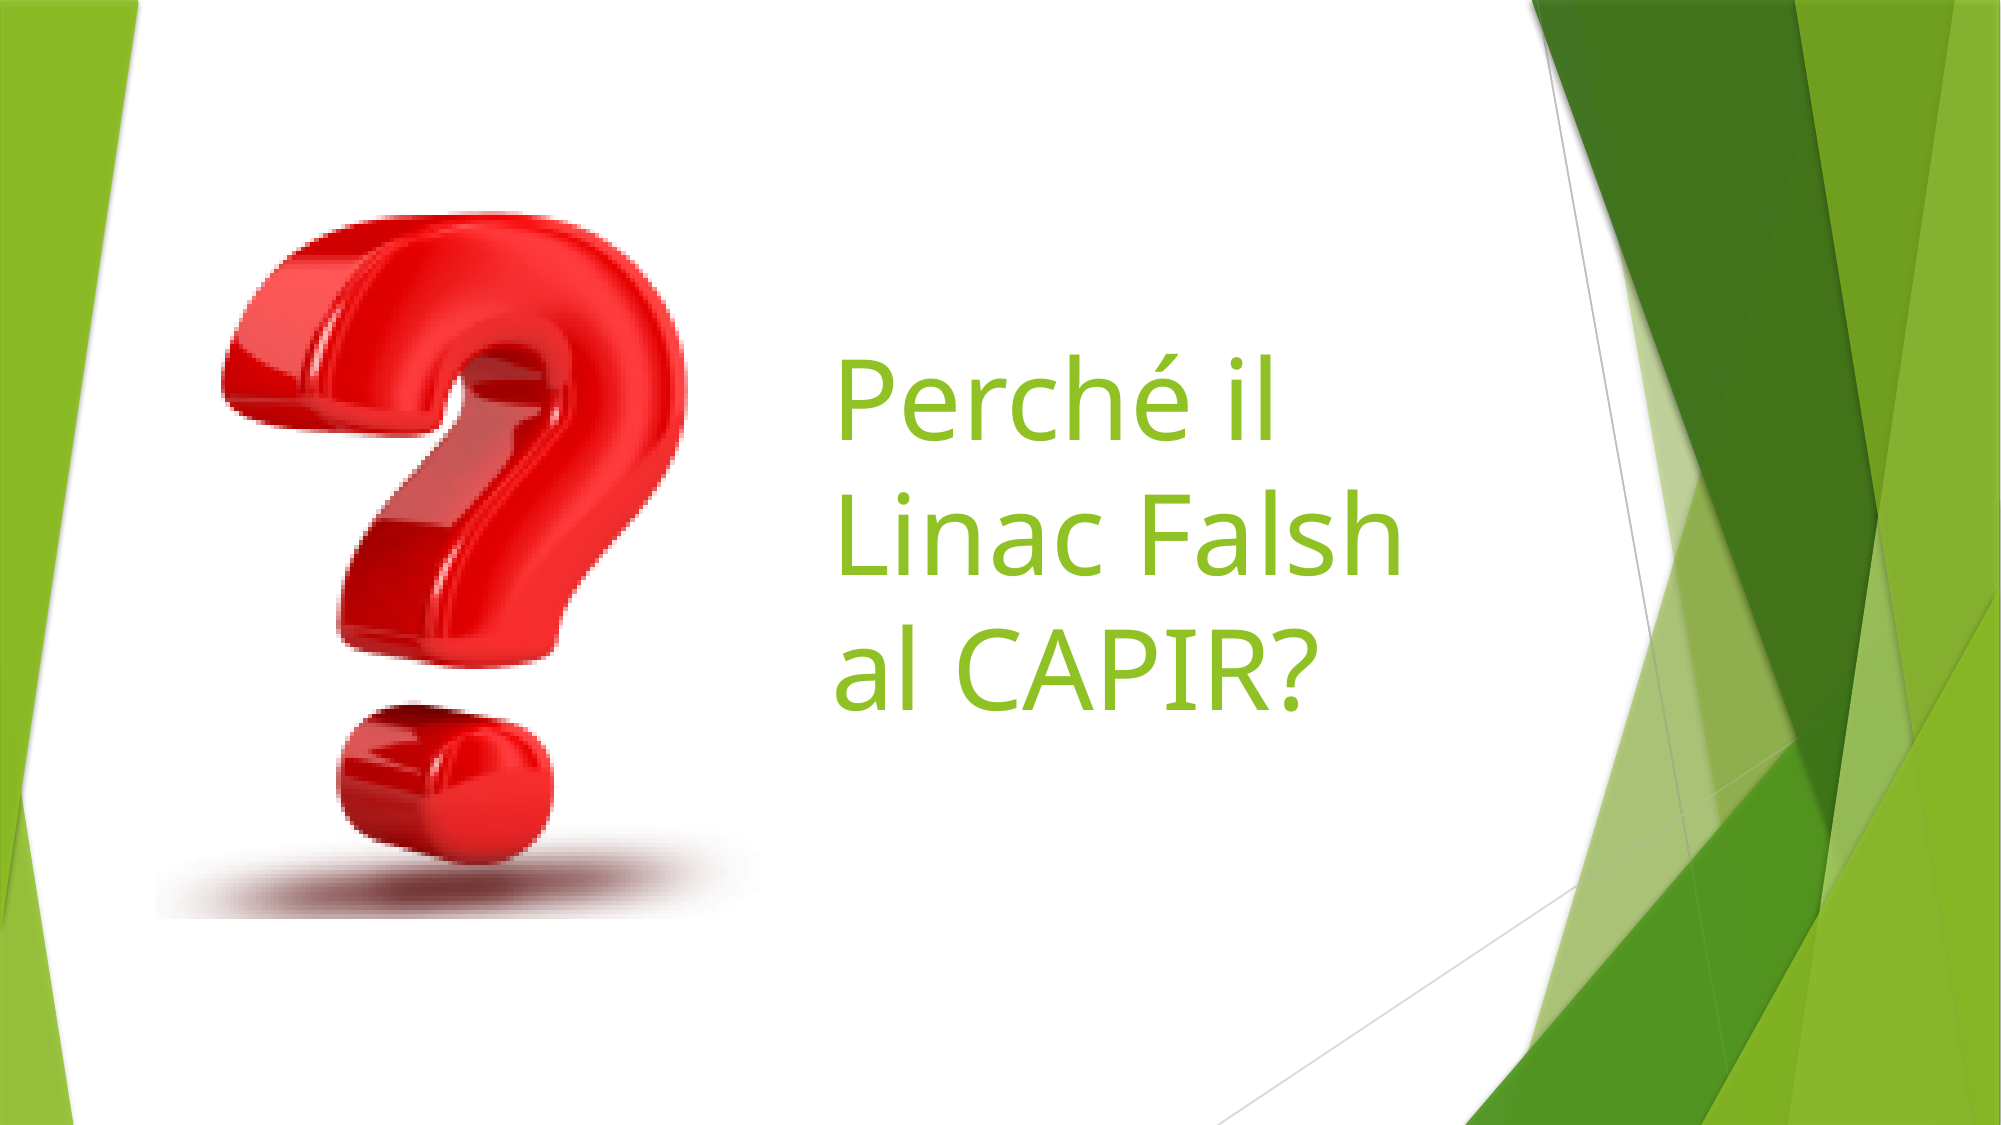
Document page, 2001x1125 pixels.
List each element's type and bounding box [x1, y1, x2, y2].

list [155, 207, 764, 920]
text_box [0, 0, 2000, 1125]
